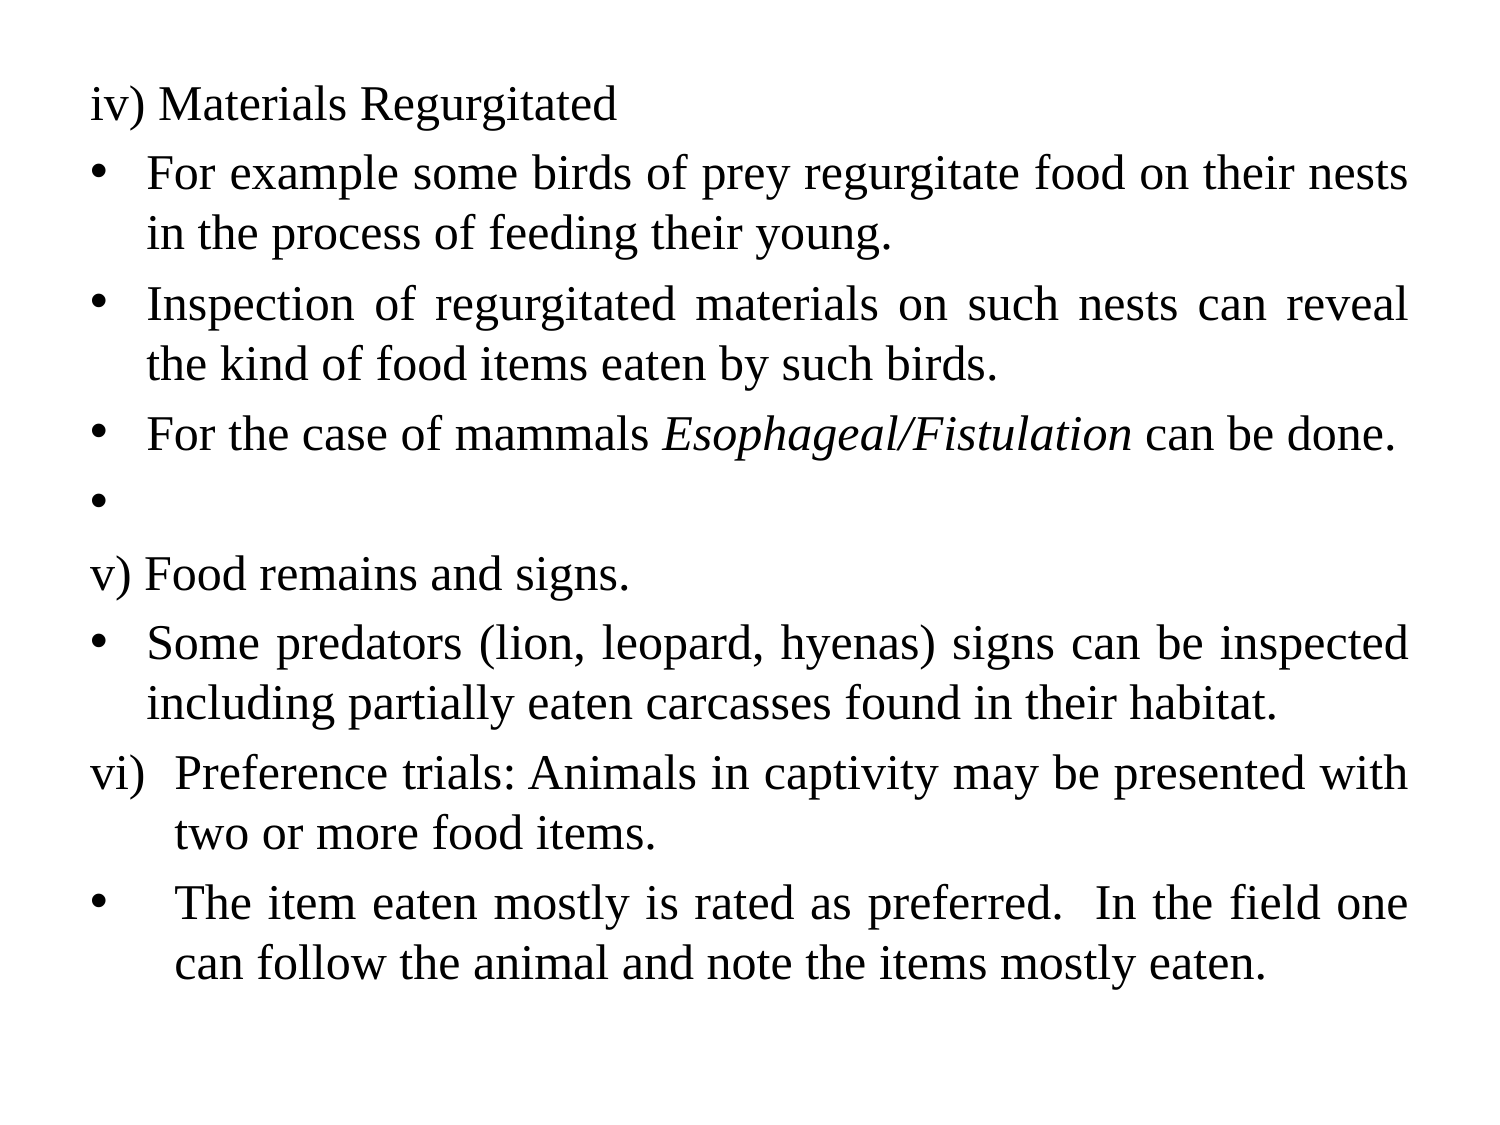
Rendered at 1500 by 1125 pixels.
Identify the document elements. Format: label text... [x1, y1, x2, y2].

list iv) Materials Regurgitated For example some birds of prey regurgitate food on their nests in the process of feeding their young. Inspection of regurgitated materials on such nests can reveal the kind of food items eaten by such birds. For the case of mammals Esophageal/Fistulation can be done. v) Food remains and signs. Some predators (lion, leopard, hyenas) signs can be inspected including partially eaten carcasses found in their habitat. Preference trials: Animals in captivity may be presented with two or more food items. The item eaten mostly is rated as preferred. In the field one can follow the animal and note the items mostly eaten. [75, 62, 1425, 1075]
